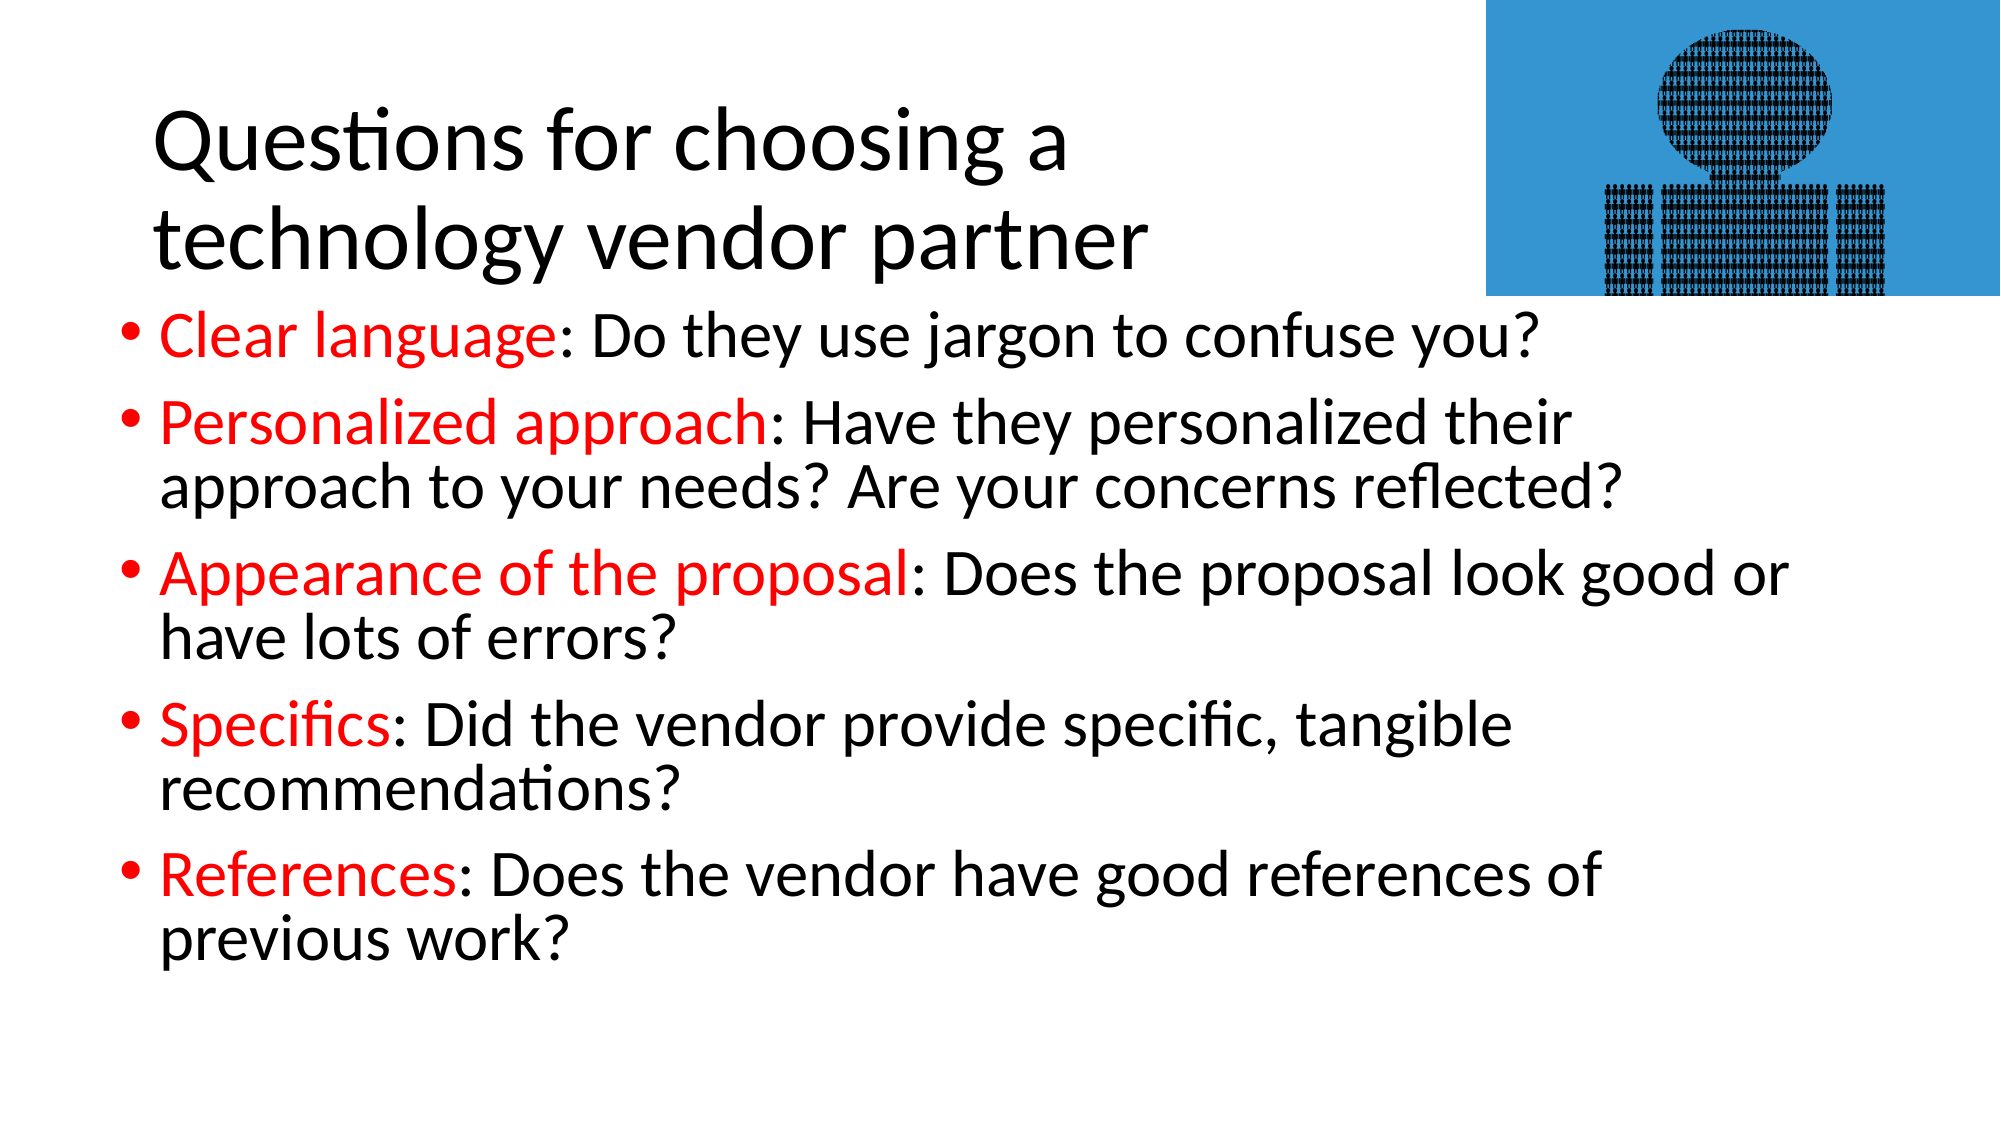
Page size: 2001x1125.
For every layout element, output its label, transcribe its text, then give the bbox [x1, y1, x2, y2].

title Questions for choosing a technology vendor partner [137, 81, 1481, 298]
list Clear language: Do they use jargon to confuse you? Personalized approach: Have they personalized their approach to your needs? Are your concerns reflected? Appearance of the proposal: Does the proposal look good or have lots of errors? Specifics: Did the vendor provide specific, tangible recommendations? References: Does the vendor have good references of previous work? [104, 298, 1830, 1013]
picture [1486, 0, 2000, 296]
